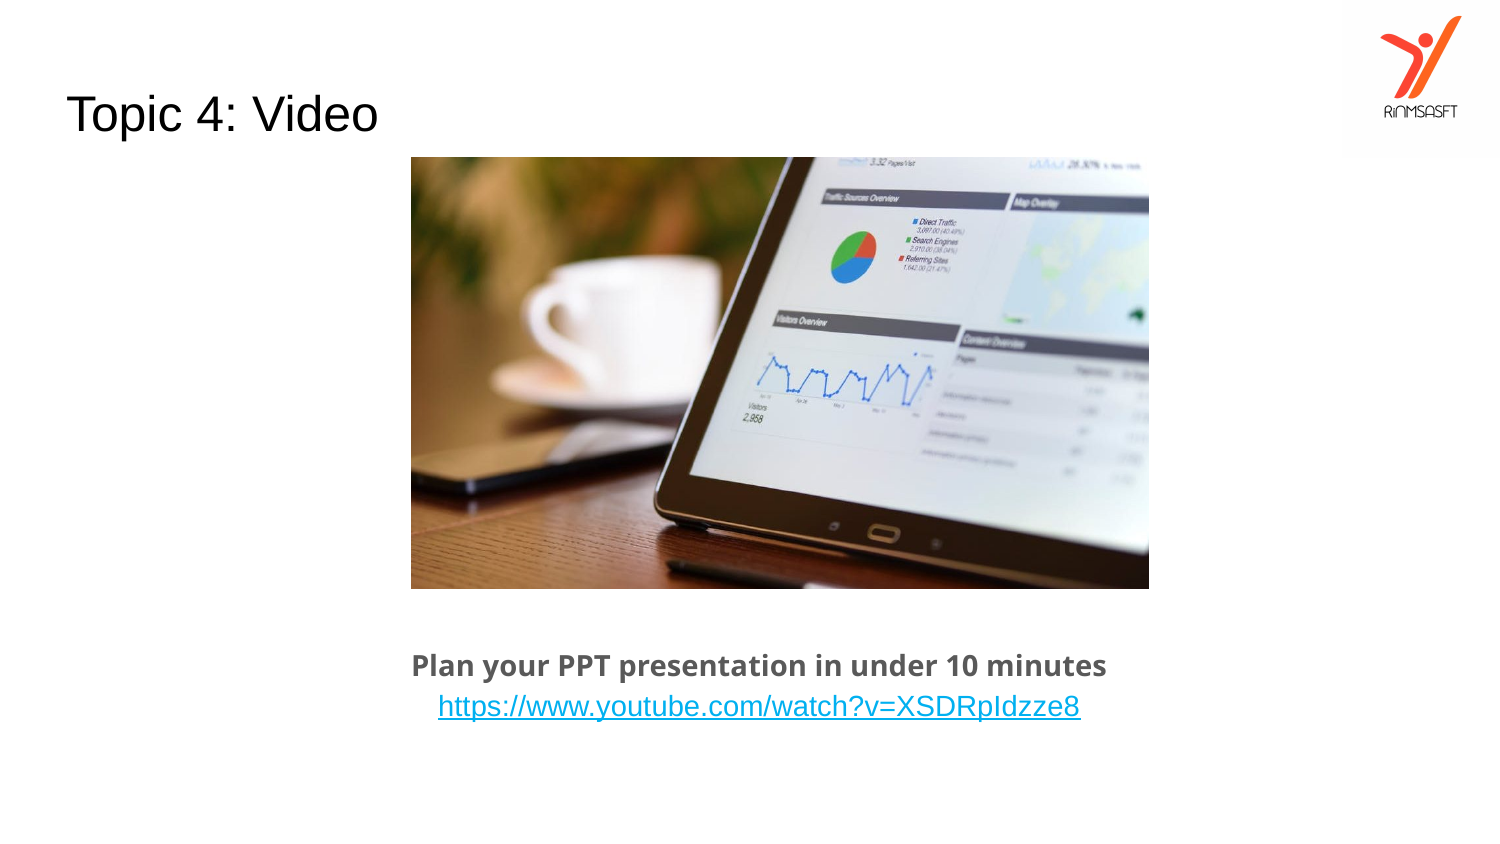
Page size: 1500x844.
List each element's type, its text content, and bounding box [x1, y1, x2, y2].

list Plan your PPT presentation in under 10 minutes https://www.youtube.com/watch?v=XSDRpIdzze8 [51, 190, 1449, 751]
title Topic 4: Video [51, 72, 1449, 167]
picture [1342, 0, 1500, 158]
picture [411, 156, 1149, 590]
